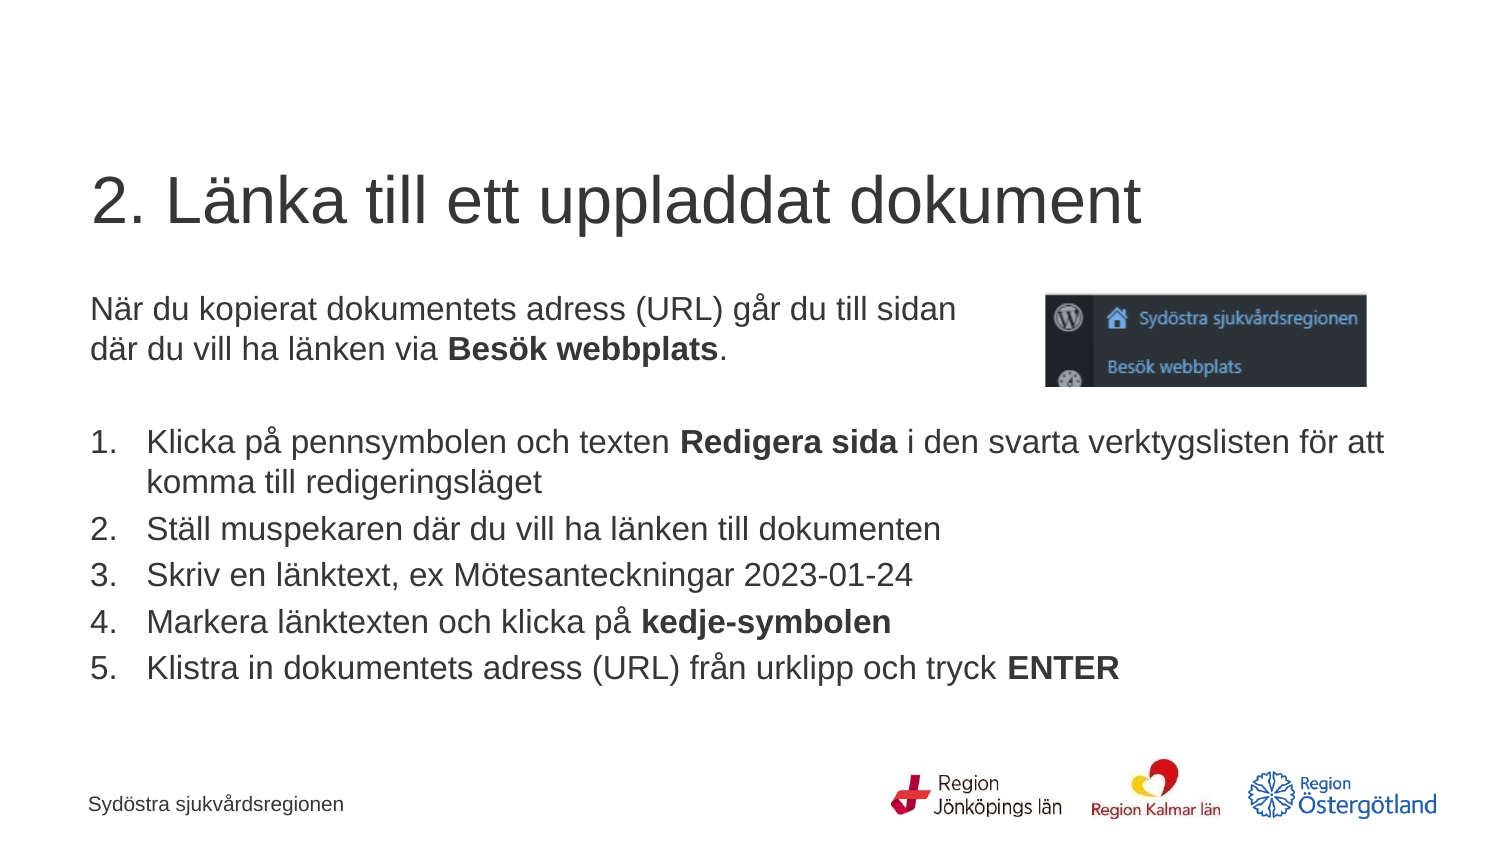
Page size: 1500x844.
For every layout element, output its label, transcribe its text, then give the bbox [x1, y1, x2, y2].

picture [891, 771, 1062, 819]
list När du kopierat dokumentets adress (URL) går du till sidan där du vill ha länken via Besök webbplats. Klicka på pennsymbolen och texten Redigera sida i den svarta verktygslisten för att komma till redigeringsläget Ställ muspekaren där du vill ha länken till dokumenten Skriv en länktext, ex Mötesanteckningar 2023-01-24 Markera länktexten och klicka på kedje-symbolen Klistra in dokumentets adress (URL) från urklipp och tryck ENTER [75, 280, 1425, 741]
picture [1248, 771, 1436, 819]
title 2. Länka till ett uppladdat dokument [76, 126, 1427, 268]
picture [1045, 291, 1367, 387]
picture [1092, 759, 1220, 819]
